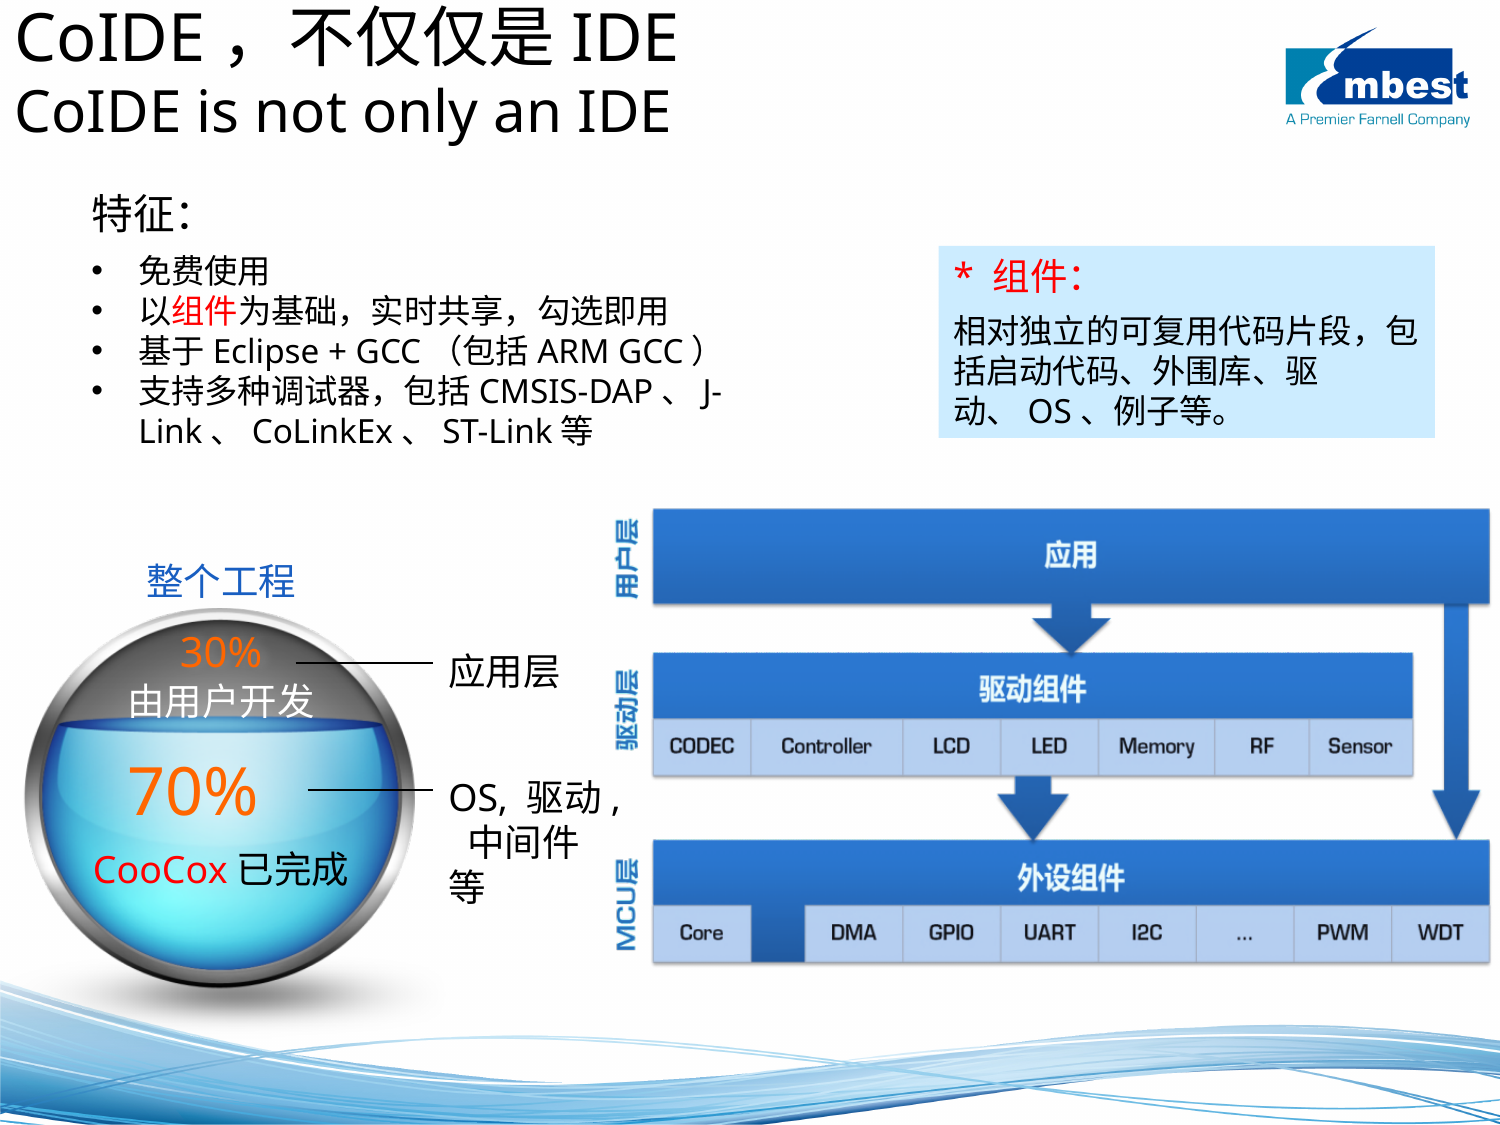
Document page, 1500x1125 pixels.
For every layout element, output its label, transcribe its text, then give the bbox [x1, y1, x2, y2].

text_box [0, 550, 639, 1039]
text_box 特征： 免费使用 以组件为基础，实时共享，勾选即用 基于Eclipse + GCC（包括ARM GCC） 支持多种调试器，包括CMSIS-DAP、J-Link、CoLinkEx、ST-Link等 [76, 180, 939, 458]
text_box * 组件： 相对独立的可复用代码片段，包括启动代码、外围库、驱动、OS、例子等。 [938, 245, 1435, 438]
picture [0, 152, 1500, 1125]
text_box CoIDE，不仅仅是IDE CoIDE is not only an IDE [0, 0, 1500, 152]
